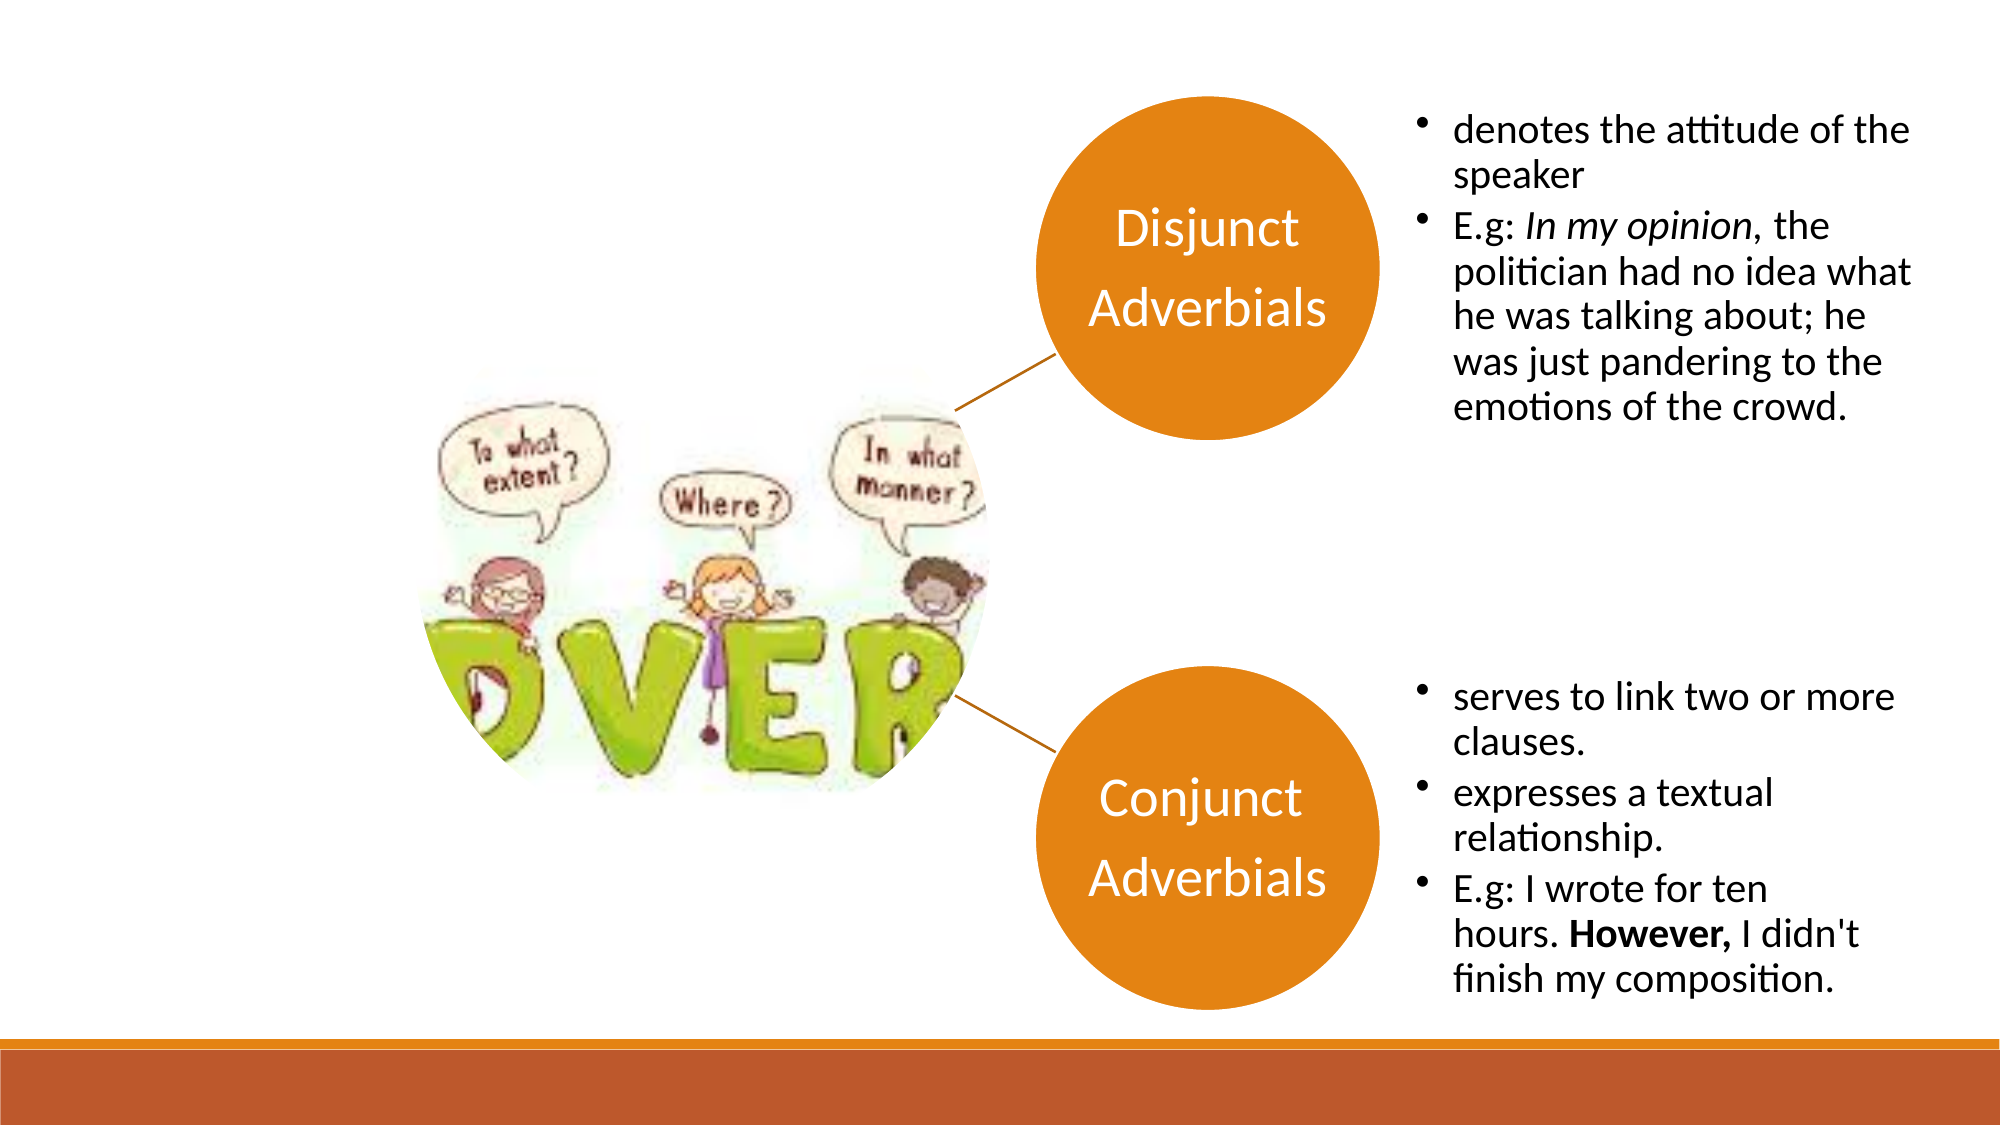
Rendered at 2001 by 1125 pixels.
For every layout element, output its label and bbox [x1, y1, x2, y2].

text_box [413, 0, 1936, 1107]
